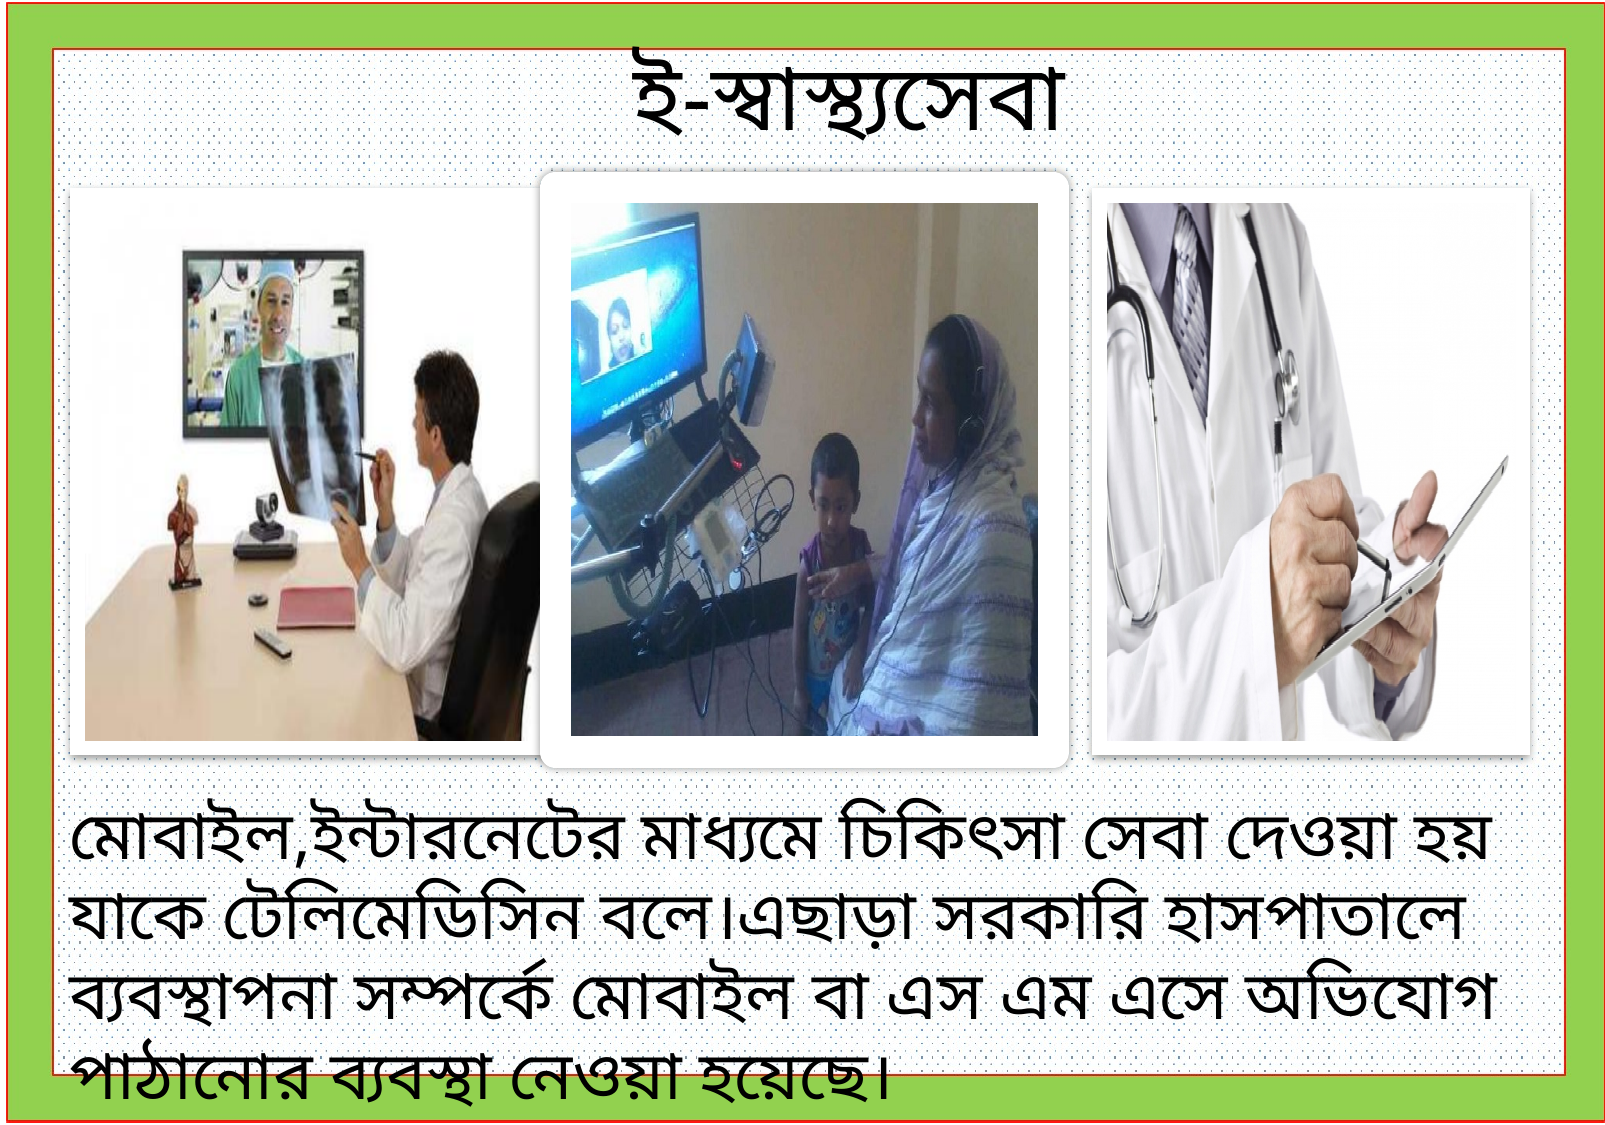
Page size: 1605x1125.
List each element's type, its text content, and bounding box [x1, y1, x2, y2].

text_box মোবাইল,ইন্টারনেটের মাধ্যমে চিকিৎসা সেবা দেওয়া হয় যাকে টেলিমেডিসিন বলে।এছাড়া সরকারি হাসপাতালে ব্যবস্থাপনা সম্পর্কে মোবাইল বা এস এম এসে অভিযোগ পাঠানোর ব্যবস্থা নেওয়া হয়েছে। [54, 785, 1589, 1121]
text_box ই-স্বাস্থ্যসেবা [465, 31, 1233, 157]
picture [6, 2, 1605, 1123]
